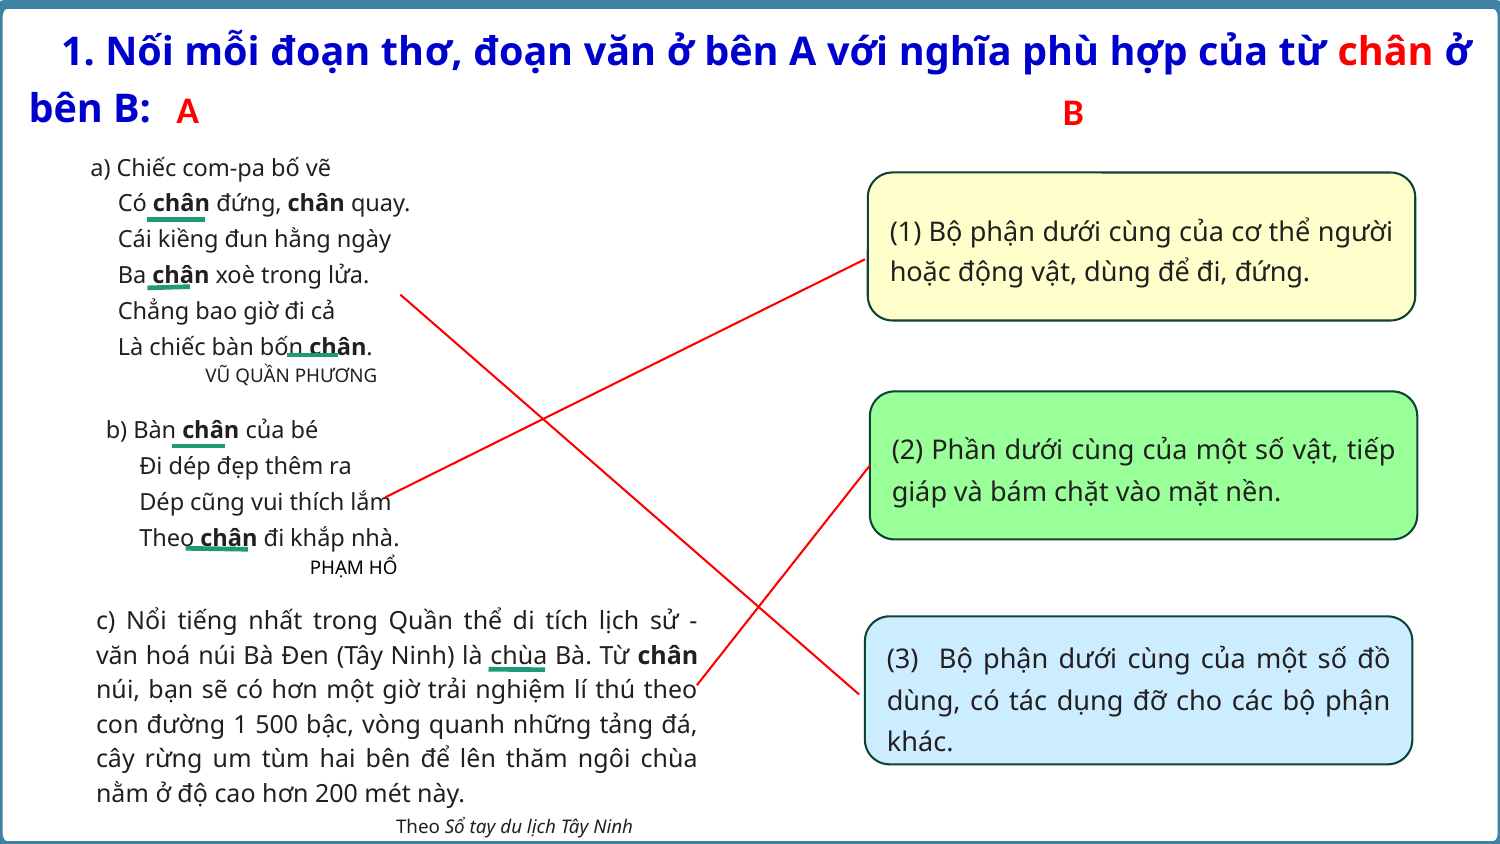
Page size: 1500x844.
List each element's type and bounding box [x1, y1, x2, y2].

text_box [385, 259, 865, 498]
text_box [696, 465, 870, 686]
text_box [0, 4, 1500, 844]
text_box [400, 498, 860, 695]
